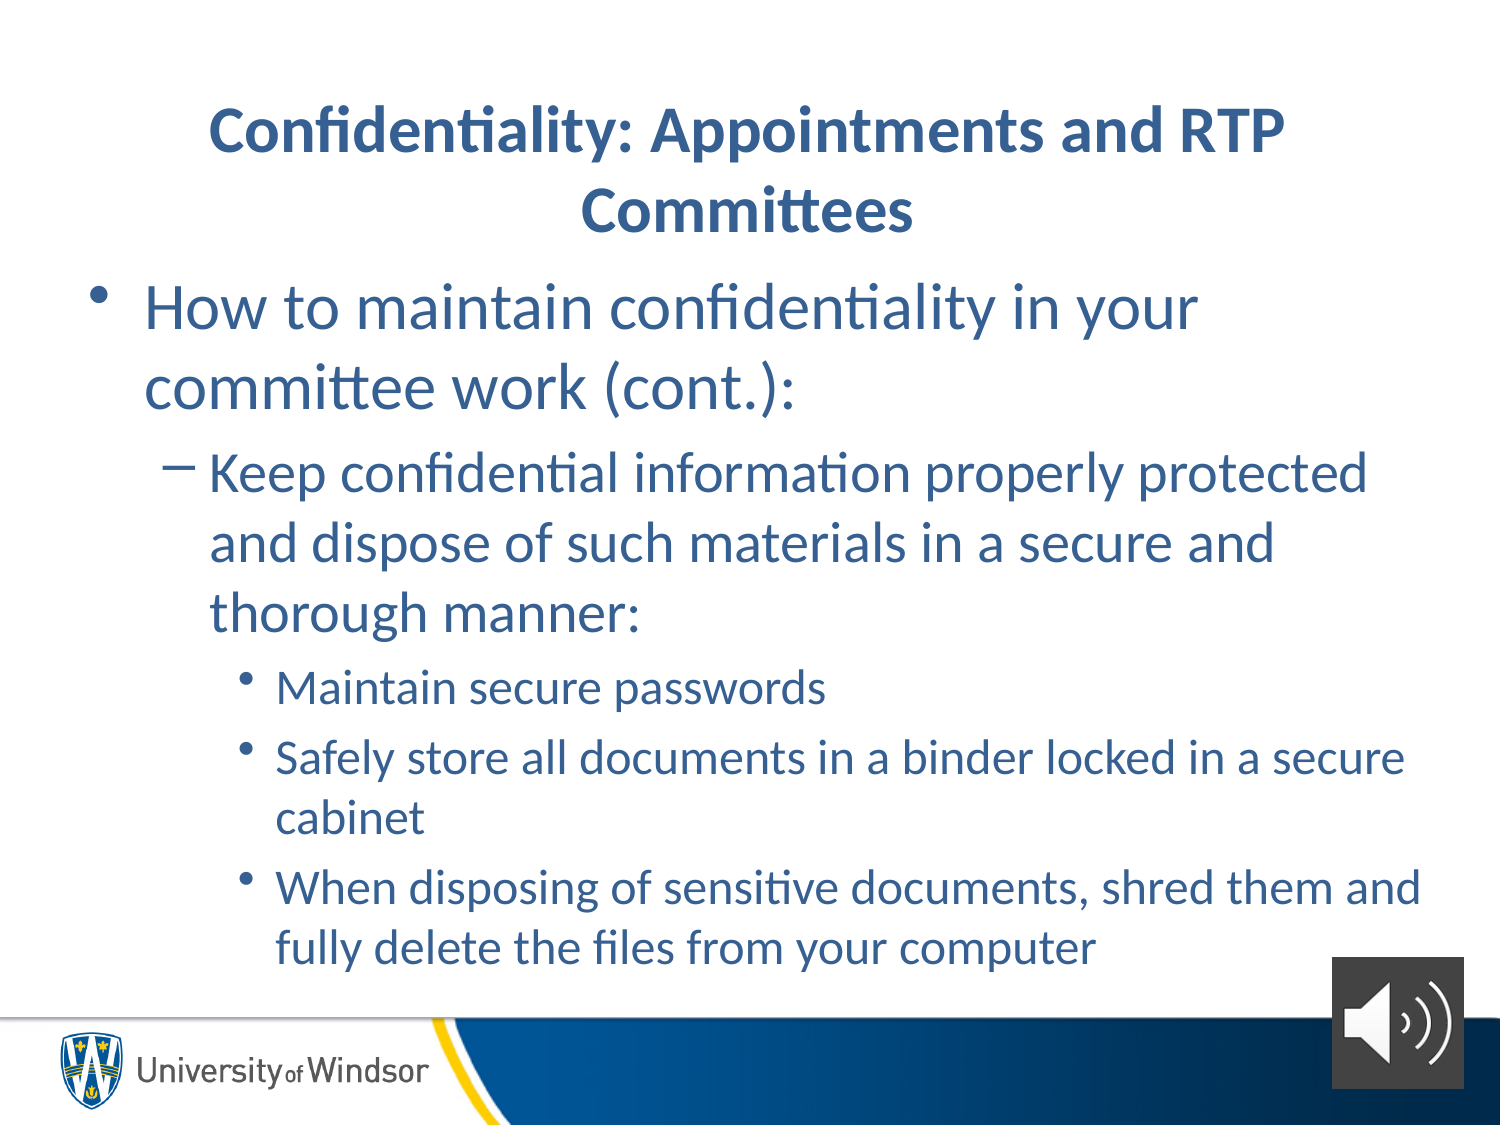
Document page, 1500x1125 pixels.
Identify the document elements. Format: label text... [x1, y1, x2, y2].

picture [0, 955, 1500, 1125]
title Confidentiality: Appointments and RTP Committees [72, 90, 1423, 242]
list How to maintain confidentiality in your committee work (cont.): Keep confidential information properly protected and dispose of such materials in a secure and thorough manner: Maintain secure passwords Safely store all documents in a binder locked in a secure cabinet When disposing of sensitive documents, shred them and fully delete the files from your computer [72, 255, 1457, 1035]
